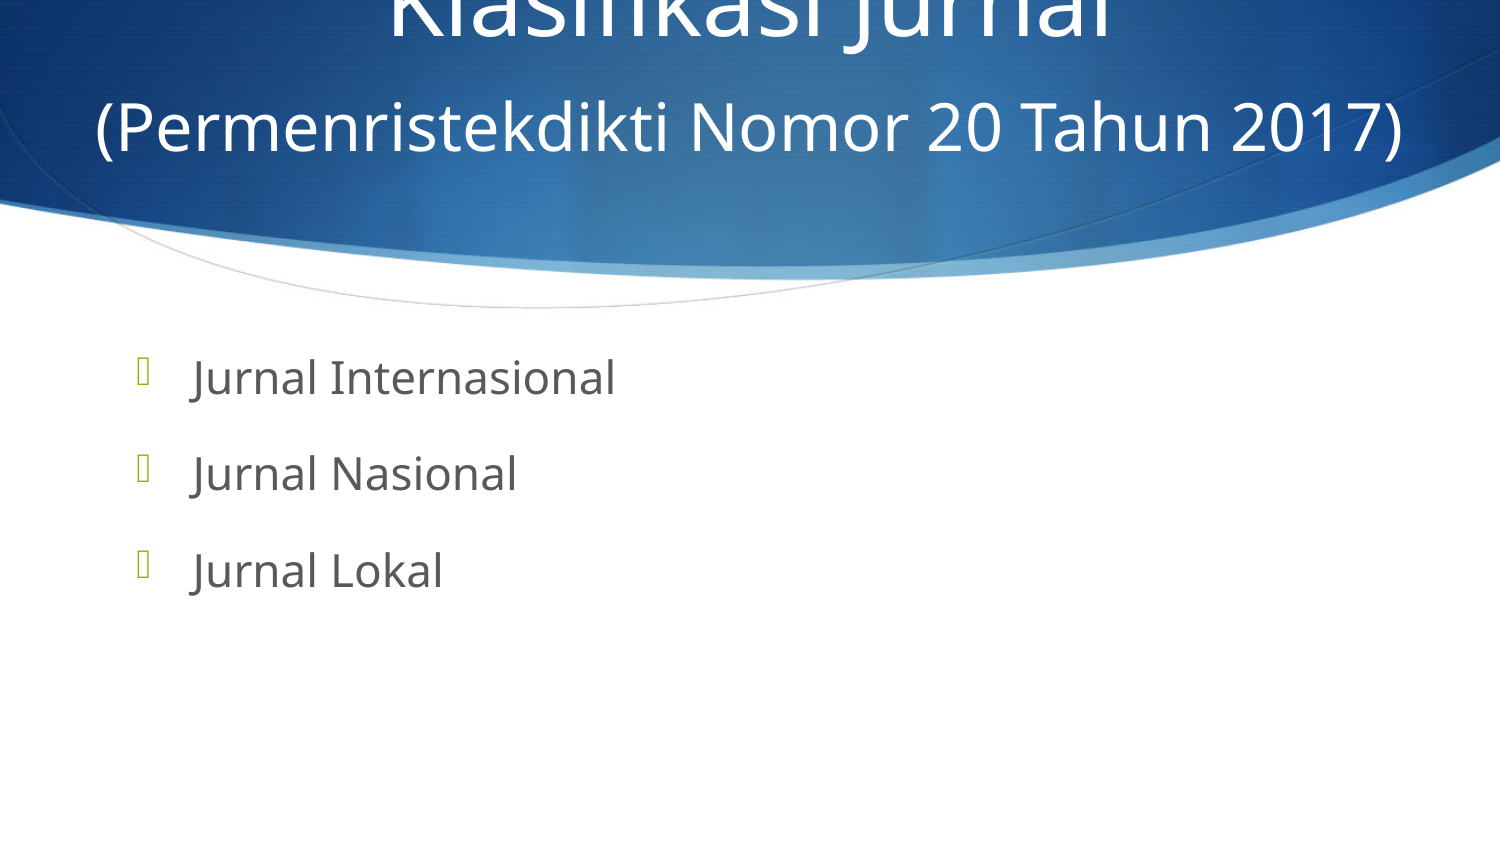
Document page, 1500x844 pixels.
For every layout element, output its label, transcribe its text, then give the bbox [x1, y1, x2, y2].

picture [0, 0, 1500, 844]
title Klasifikasi Jurnal (Permenristekdikti Nomor 20 Tahun 2017) [75, 42, 1425, 184]
list Jurnal Internasional Jurnal Nasional Jurnal Lokal [121, 340, 1379, 743]
